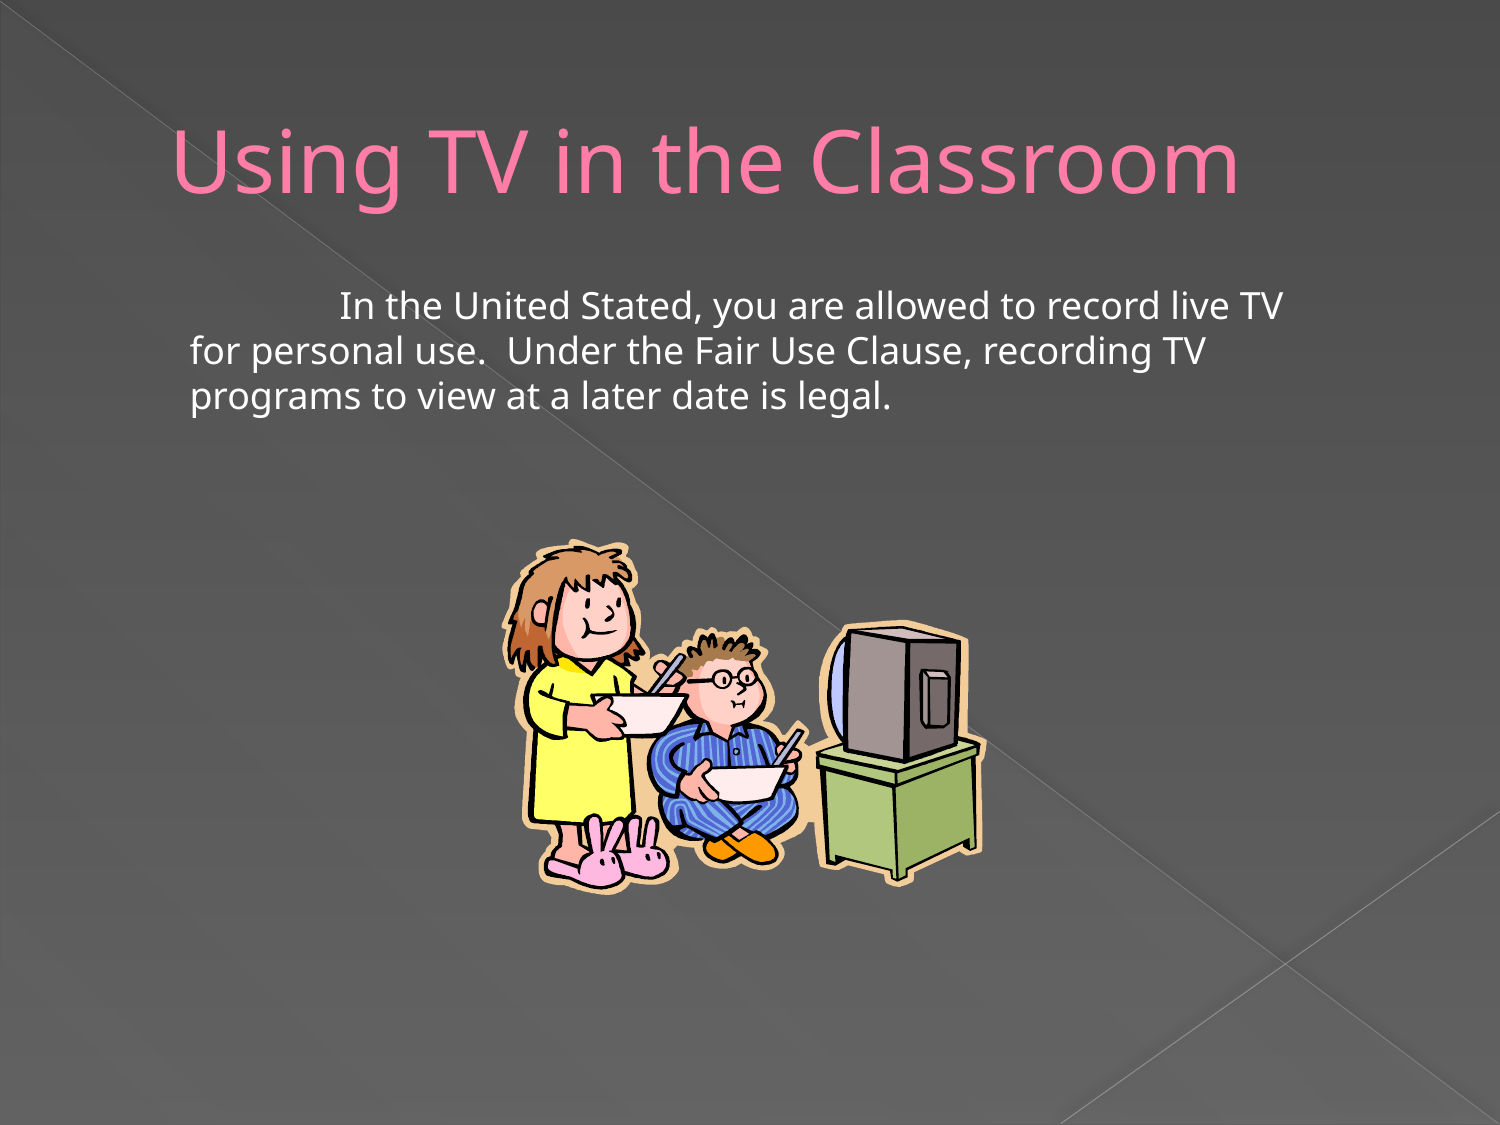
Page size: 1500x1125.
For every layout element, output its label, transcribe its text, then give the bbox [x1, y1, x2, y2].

title Using TV in the Classroom [75, 43, 1425, 274]
picture [499, 537, 994, 902]
text_box In the United Stated, you are allowed to record live TV for personal use. Under the Fair Use Clause, recording TV programs to view at a later date is legal. [174, 274, 1313, 425]
